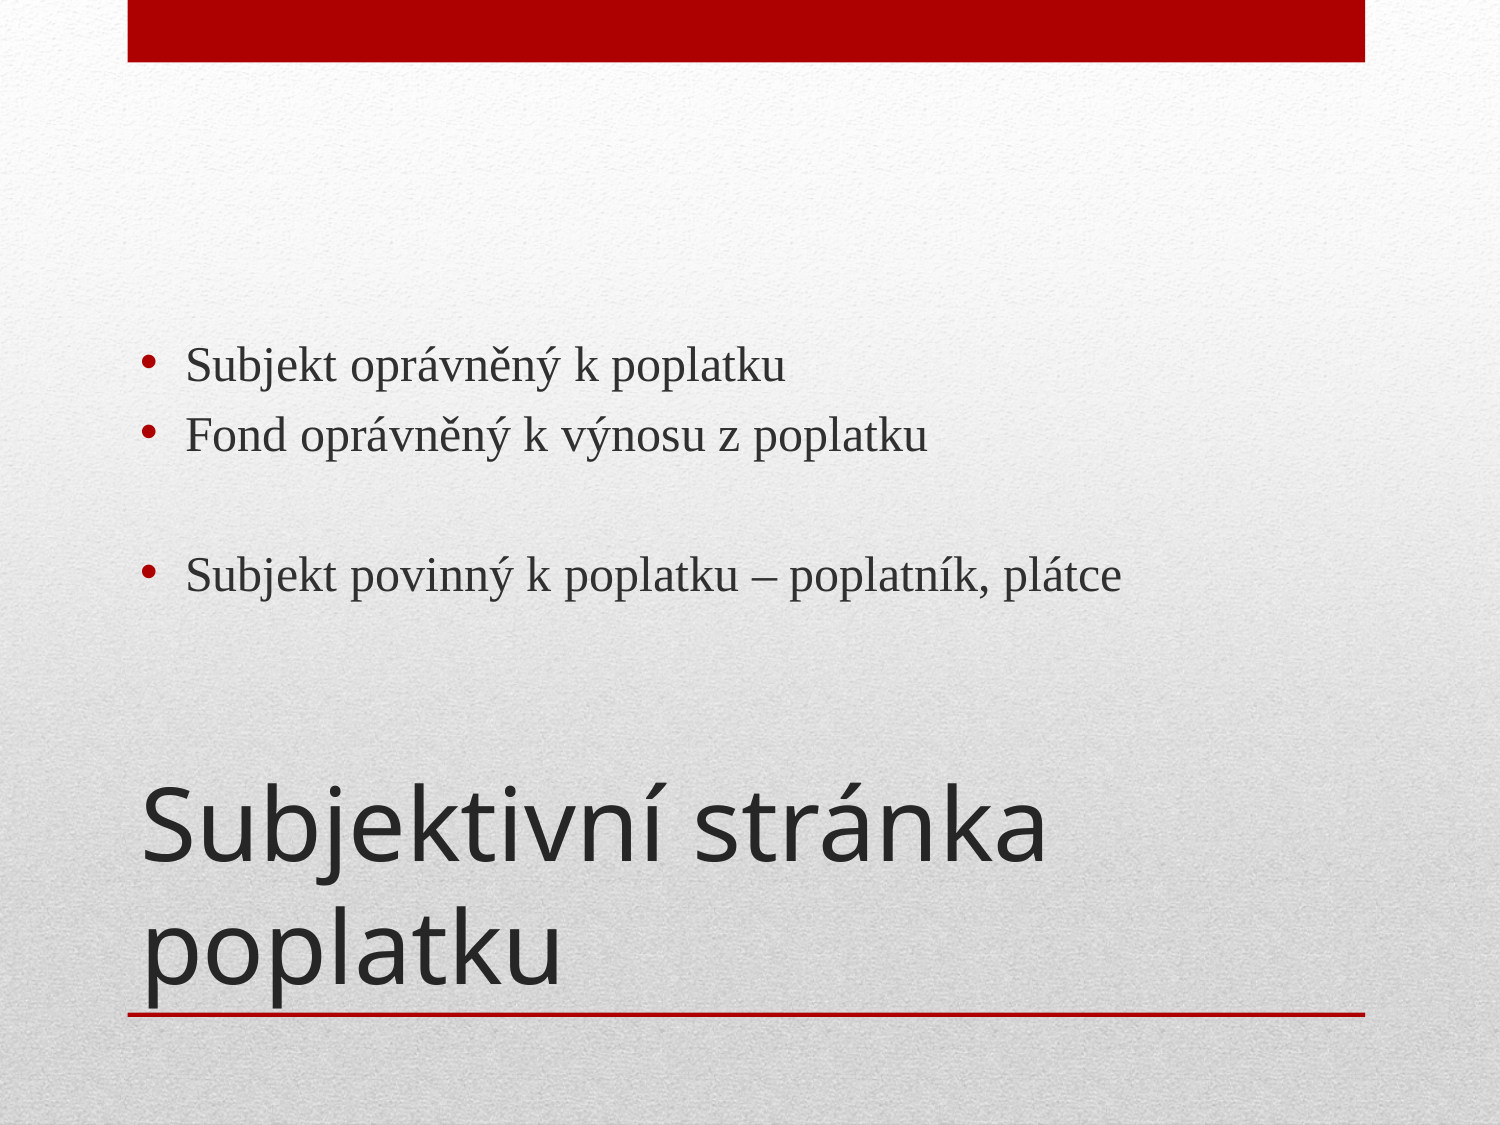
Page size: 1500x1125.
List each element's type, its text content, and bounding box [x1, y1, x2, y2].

list Subjekt oprávněný k poplatku Fond oprávněný k výnosu z poplatku Subjekt povinný k poplatku – poplatník, plátce [124, 112, 1363, 751]
title Subjektivní stránka poplatku [124, 751, 1238, 1013]
